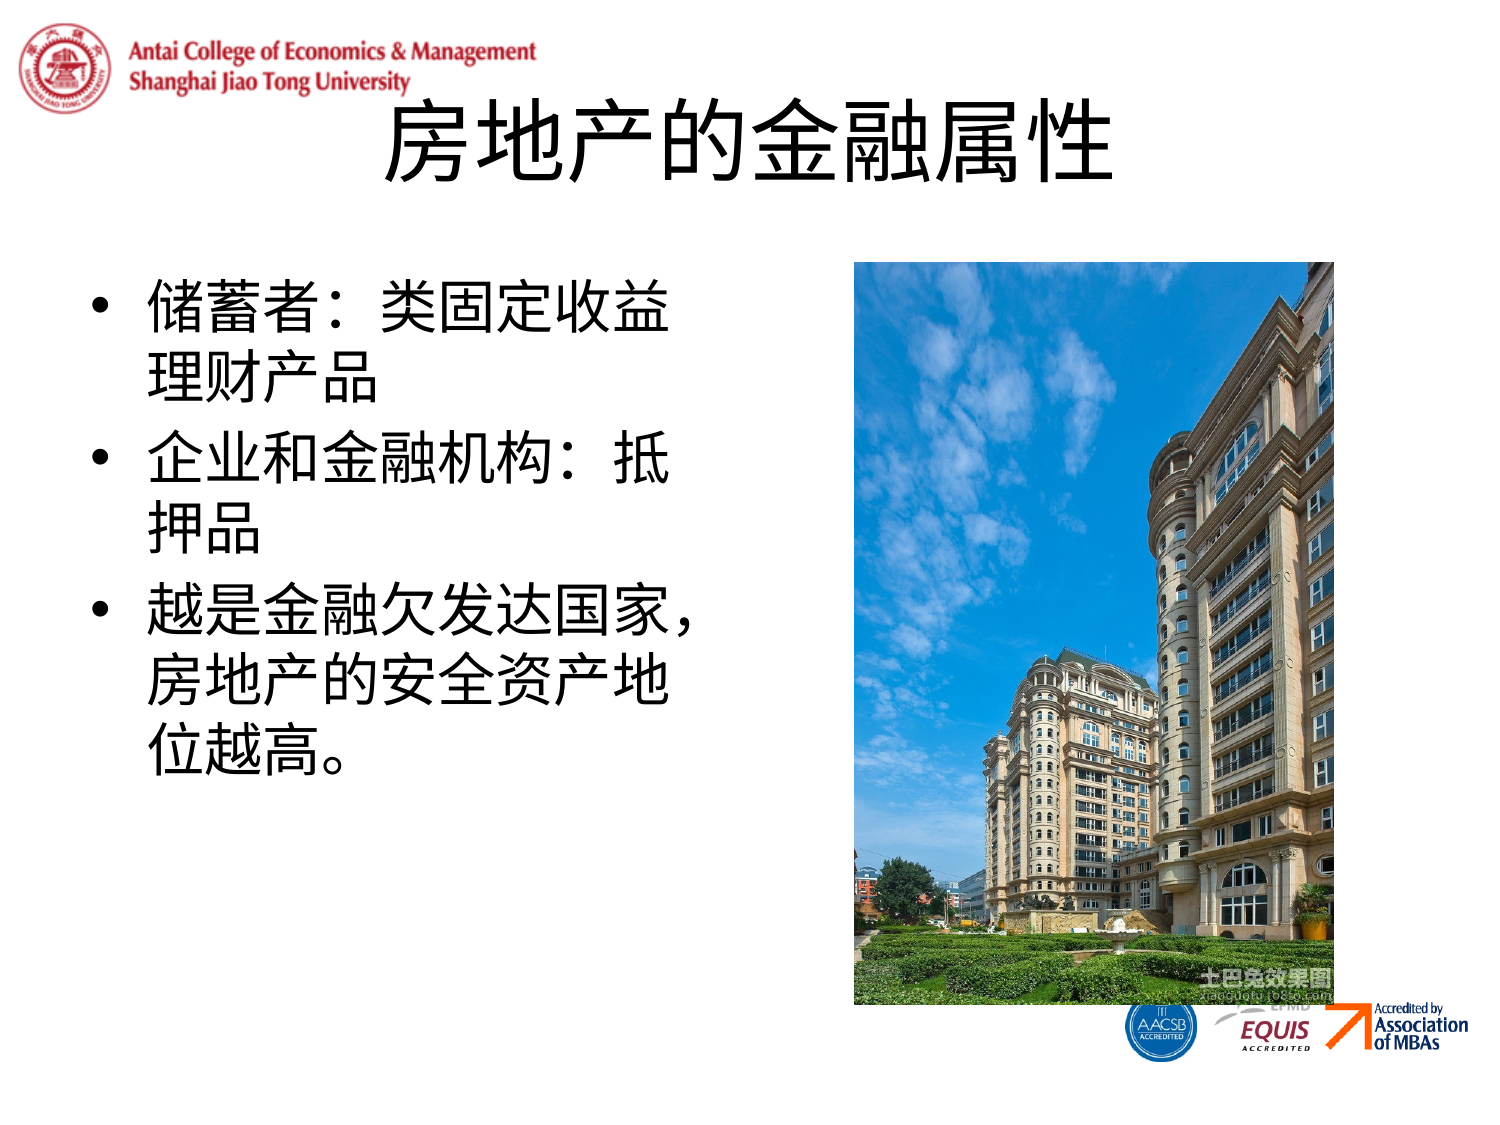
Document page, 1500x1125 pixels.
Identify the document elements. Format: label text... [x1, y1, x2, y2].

picture [1325, 1002, 1468, 1050]
picture [1214, 1006, 1310, 1051]
list 储蓄者：类固定收益理财产品 企业和金融机构：抵押品 越是金融欠发达国家，房地产的安全资产地位越高。 [75, 262, 738, 1005]
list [853, 262, 1334, 1006]
picture [2, 19, 548, 119]
picture [1125, 1006, 1197, 1062]
title 房地产的金融属性 [75, 45, 1425, 233]
